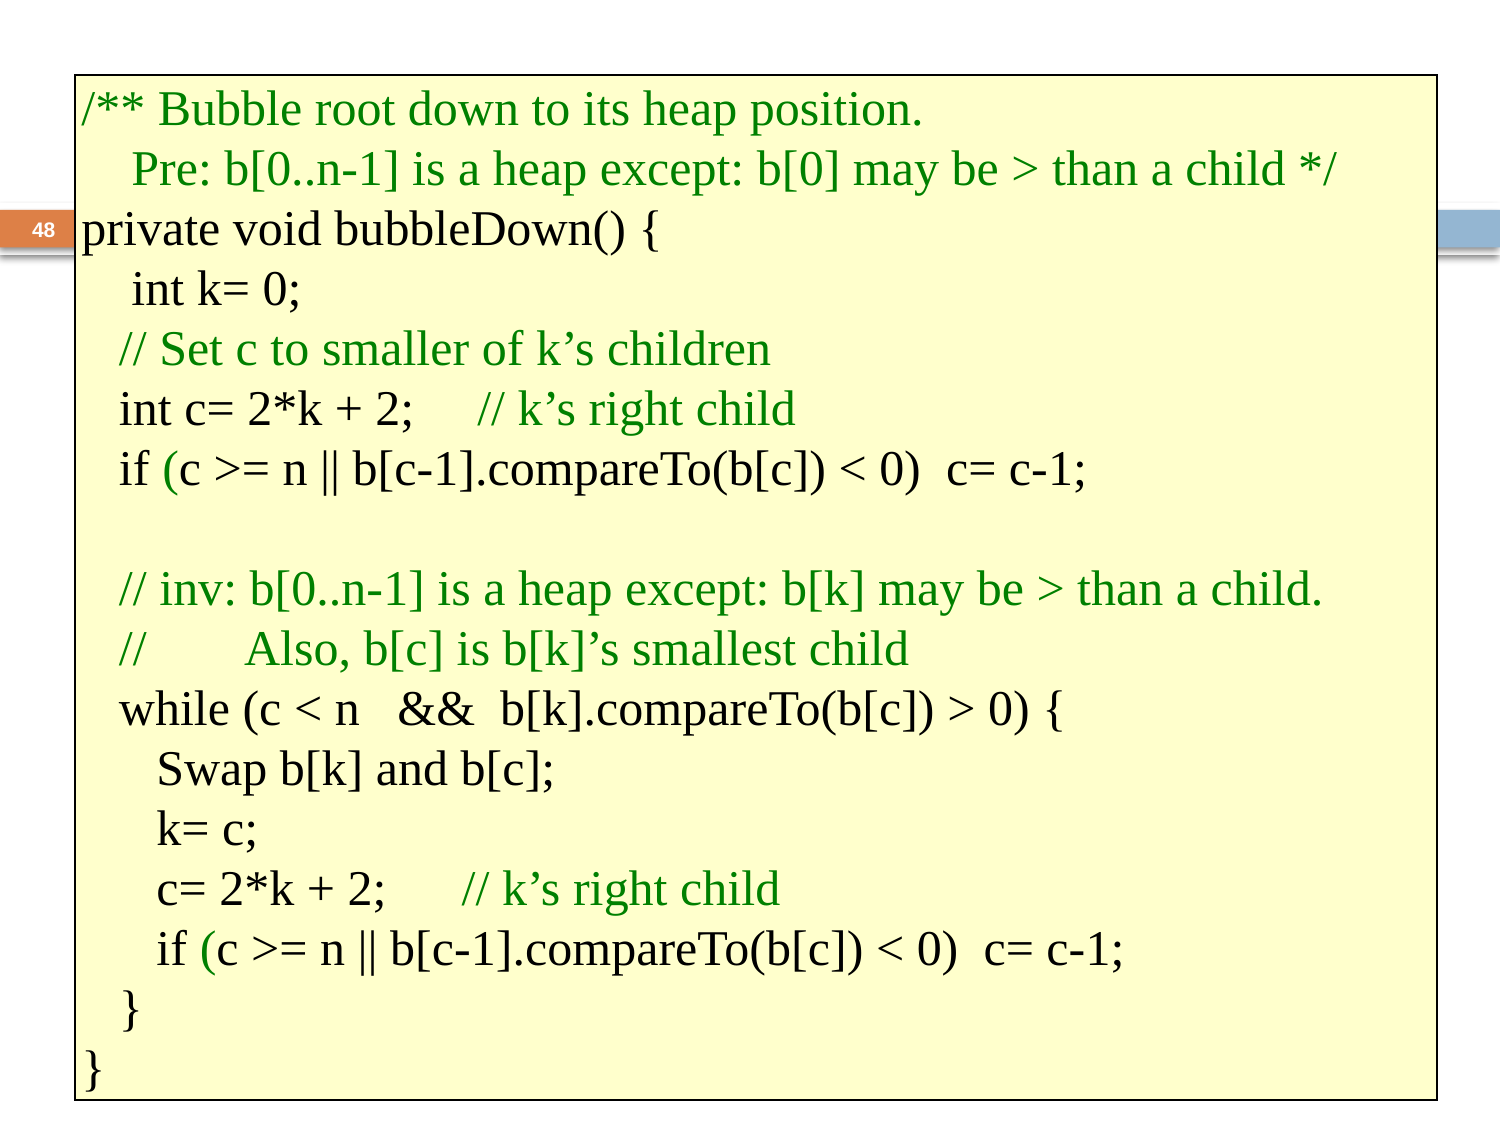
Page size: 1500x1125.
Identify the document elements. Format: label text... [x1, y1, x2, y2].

slide_number 48 [0, 208, 88, 249]
text_box /** Bubble root down to its heap position. Pre: b[0..n-1] is a heap except: b[0] may be > than a child */ private void bubbleDown() { int k= 0; // Set c to smaller of k’s children int c= 2*k + 2; // k’s right child if (c >= n || b[c-1].compareTo(b[c]) < 0) c= c-1; // inv: b[0..n-1] is a heap except: b[k] may be > than a child. // Also, b[c] is b[k]’s smallest child while (c < n && b[k].compareTo(b[c]) > 0) { Swap b[k] and b[c]; k= c; c= 2*k + 2; // k’s right child if (c >= n || b[c-1].compareTo(b[c]) < 0) c= c-1; } } [74, 75, 1438, 1100]
